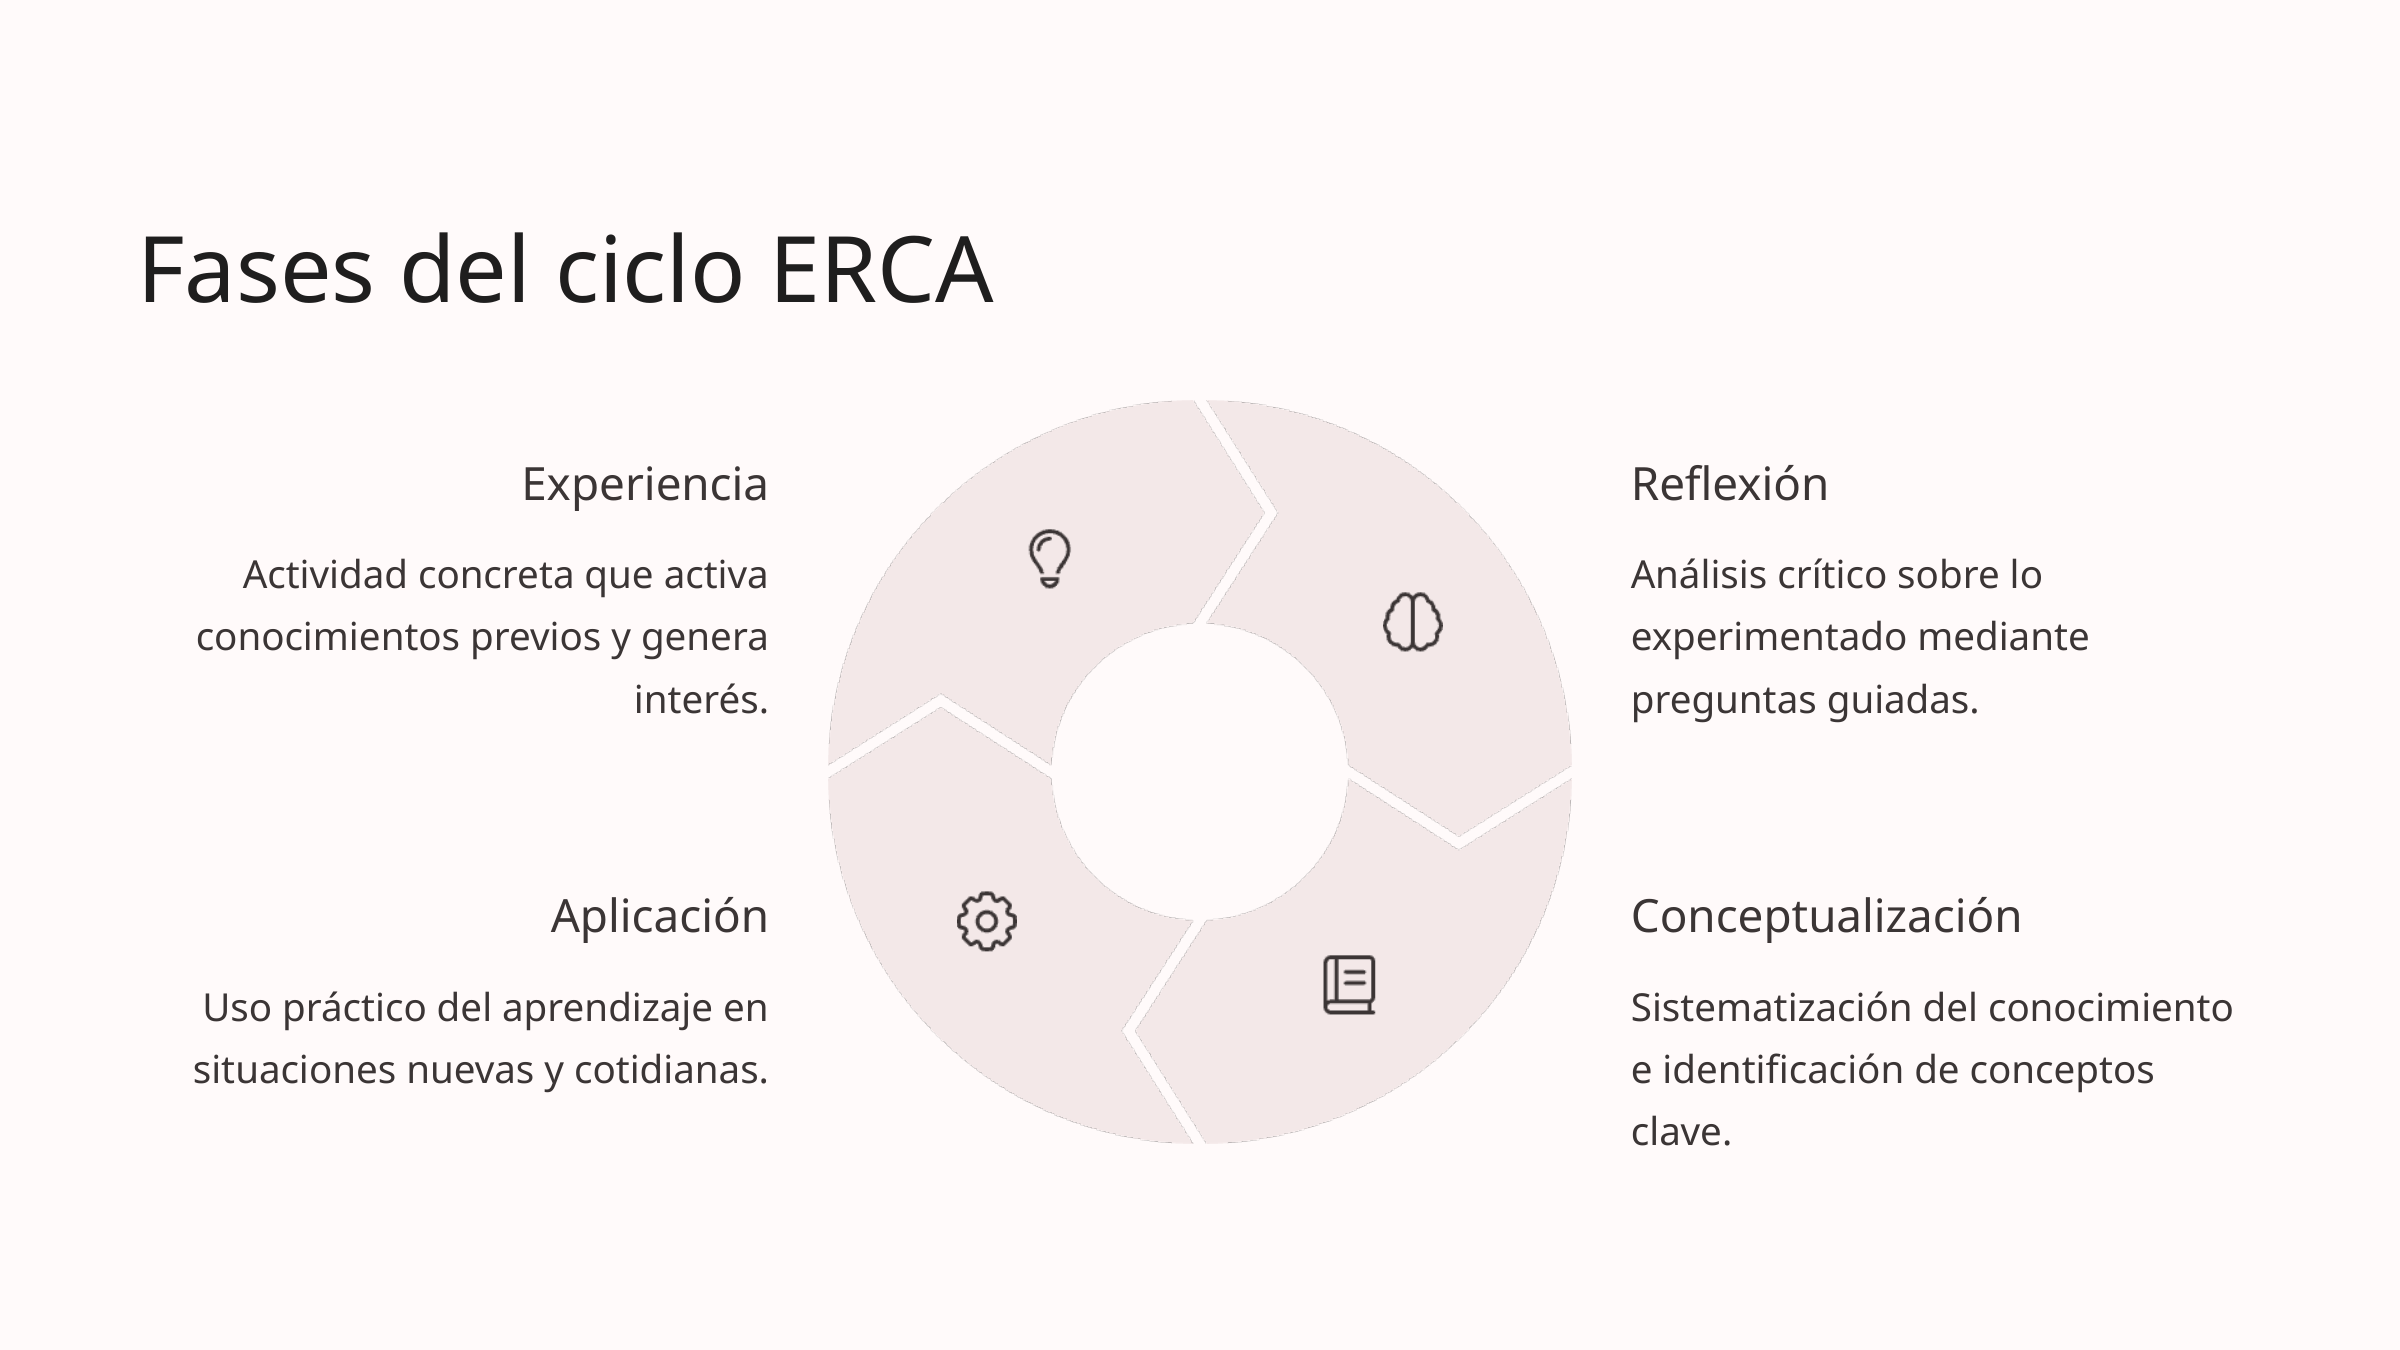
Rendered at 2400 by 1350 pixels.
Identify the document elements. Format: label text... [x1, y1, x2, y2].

text_box Sistematización del conocimiento e identificación de conceptos clave. [1630, 966, 2263, 1092]
picture [828, 400, 1572, 1144]
text_box Conceptualización [1630, 884, 2093, 943]
text_box Experiencia [307, 452, 770, 510]
text_box Uso práctico del aprendizaje en situaciones nuevas y cotidianas. [137, 966, 770, 1092]
text_box Aplicación [307, 884, 770, 943]
text_box Actividad concreta que activa conocimientos previos y genera interés. [137, 533, 770, 722]
text_box Reflexión [1630, 452, 2093, 510]
text_box Análisis crítico sobre lo experimentado mediante preguntas guiadas. [1630, 533, 2263, 722]
text_box Fases del ciclo ERCA [137, 206, 1062, 322]
